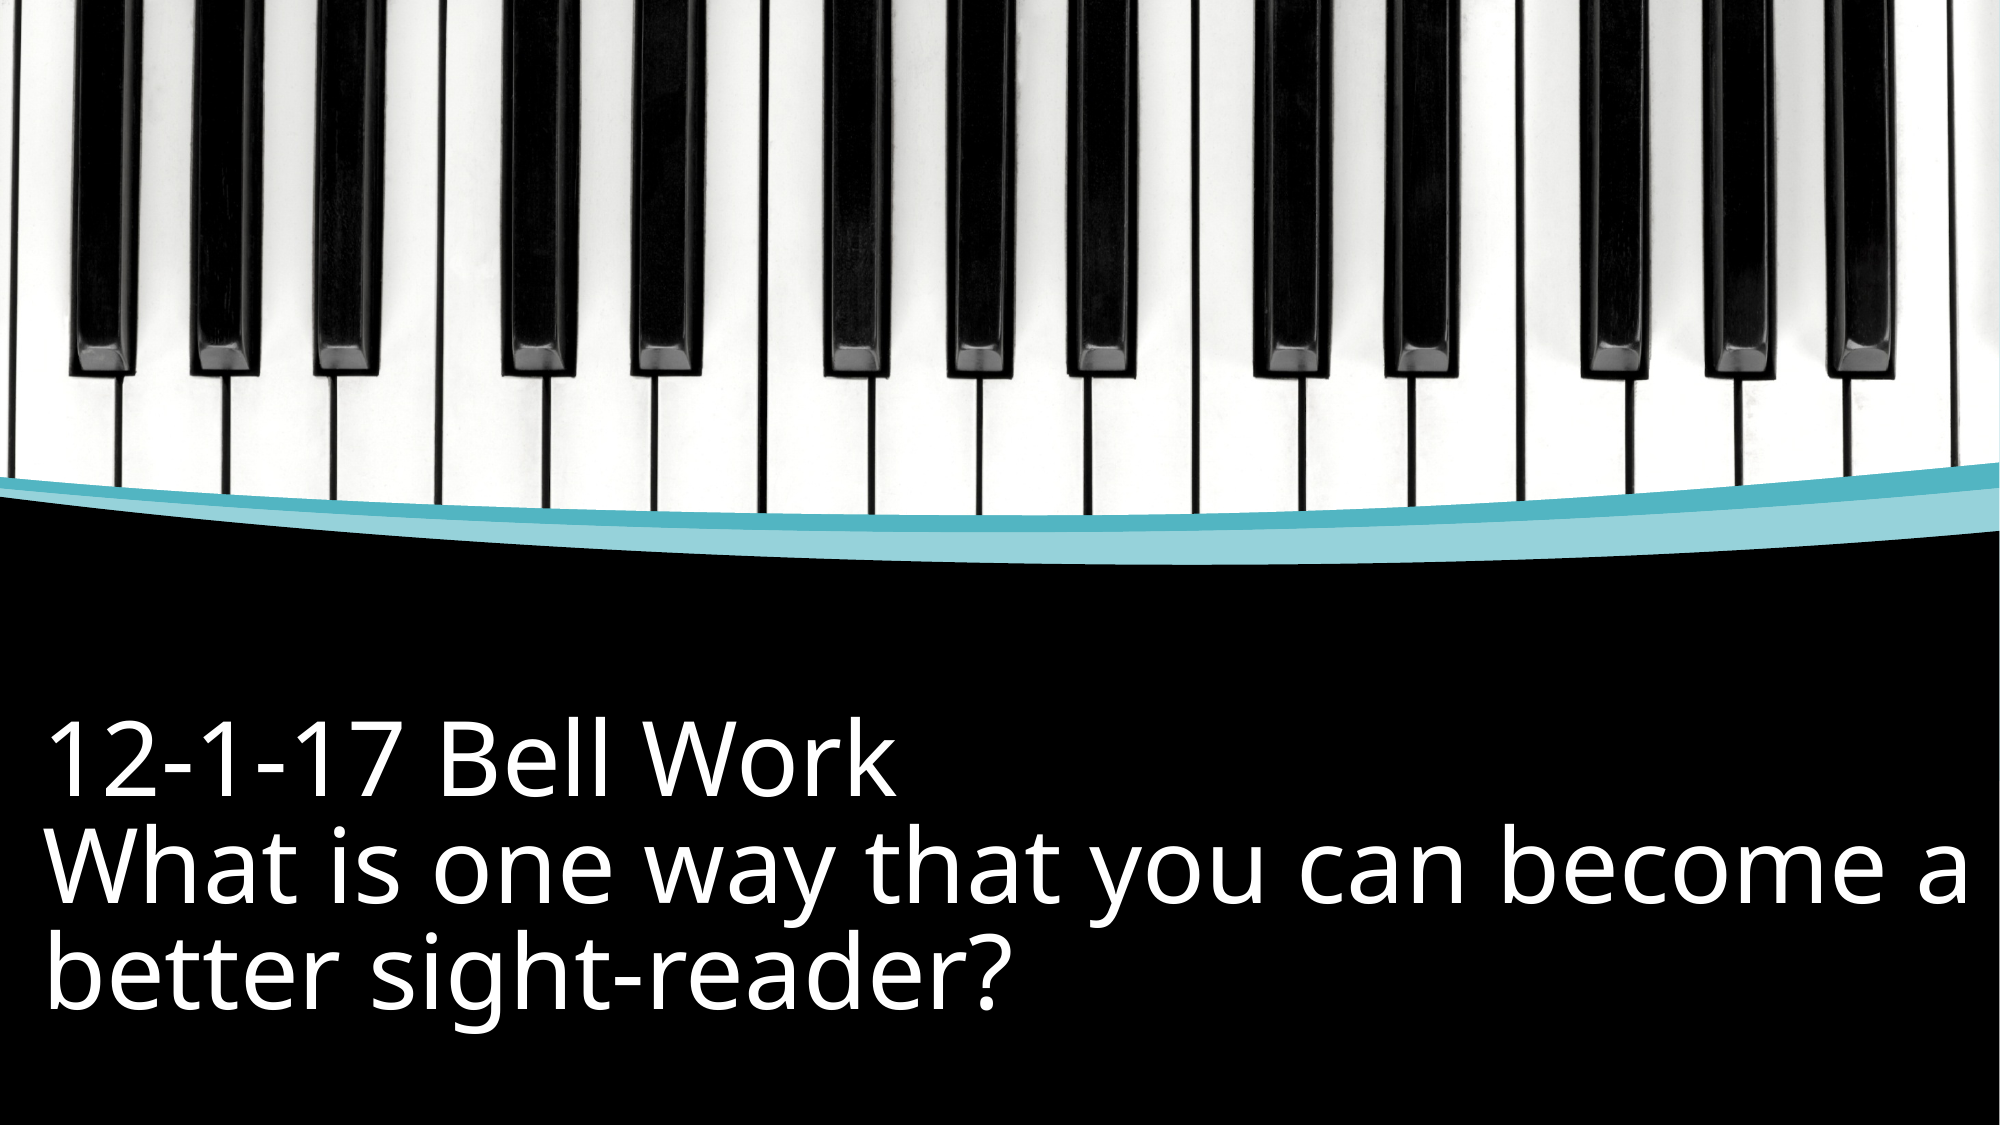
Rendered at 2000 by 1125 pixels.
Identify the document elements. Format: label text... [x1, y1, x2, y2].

title 12-1-17 Bell Work What is one way that you can become a better sight-reader? [27, 725, 2000, 1039]
picture [0, 0, 2000, 516]
